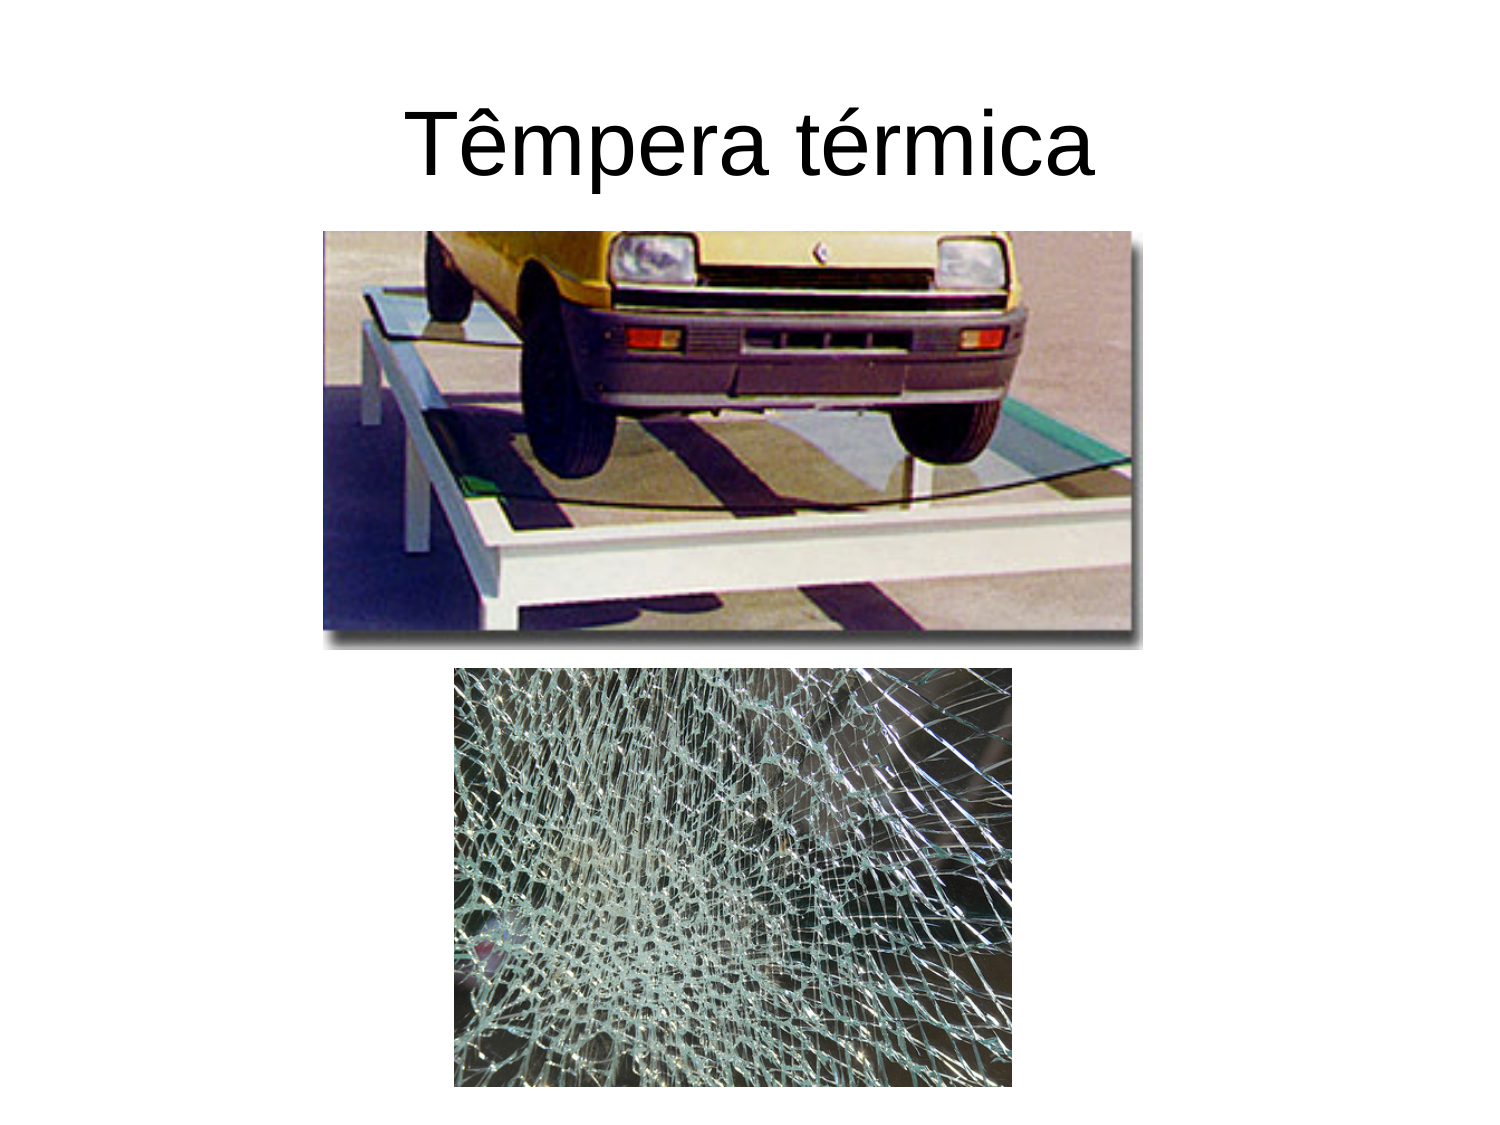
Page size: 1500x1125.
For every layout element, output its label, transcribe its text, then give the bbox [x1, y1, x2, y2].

picture [454, 668, 1012, 1087]
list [323, 231, 1143, 650]
title Têmpera térmica [74, 44, 1426, 233]
